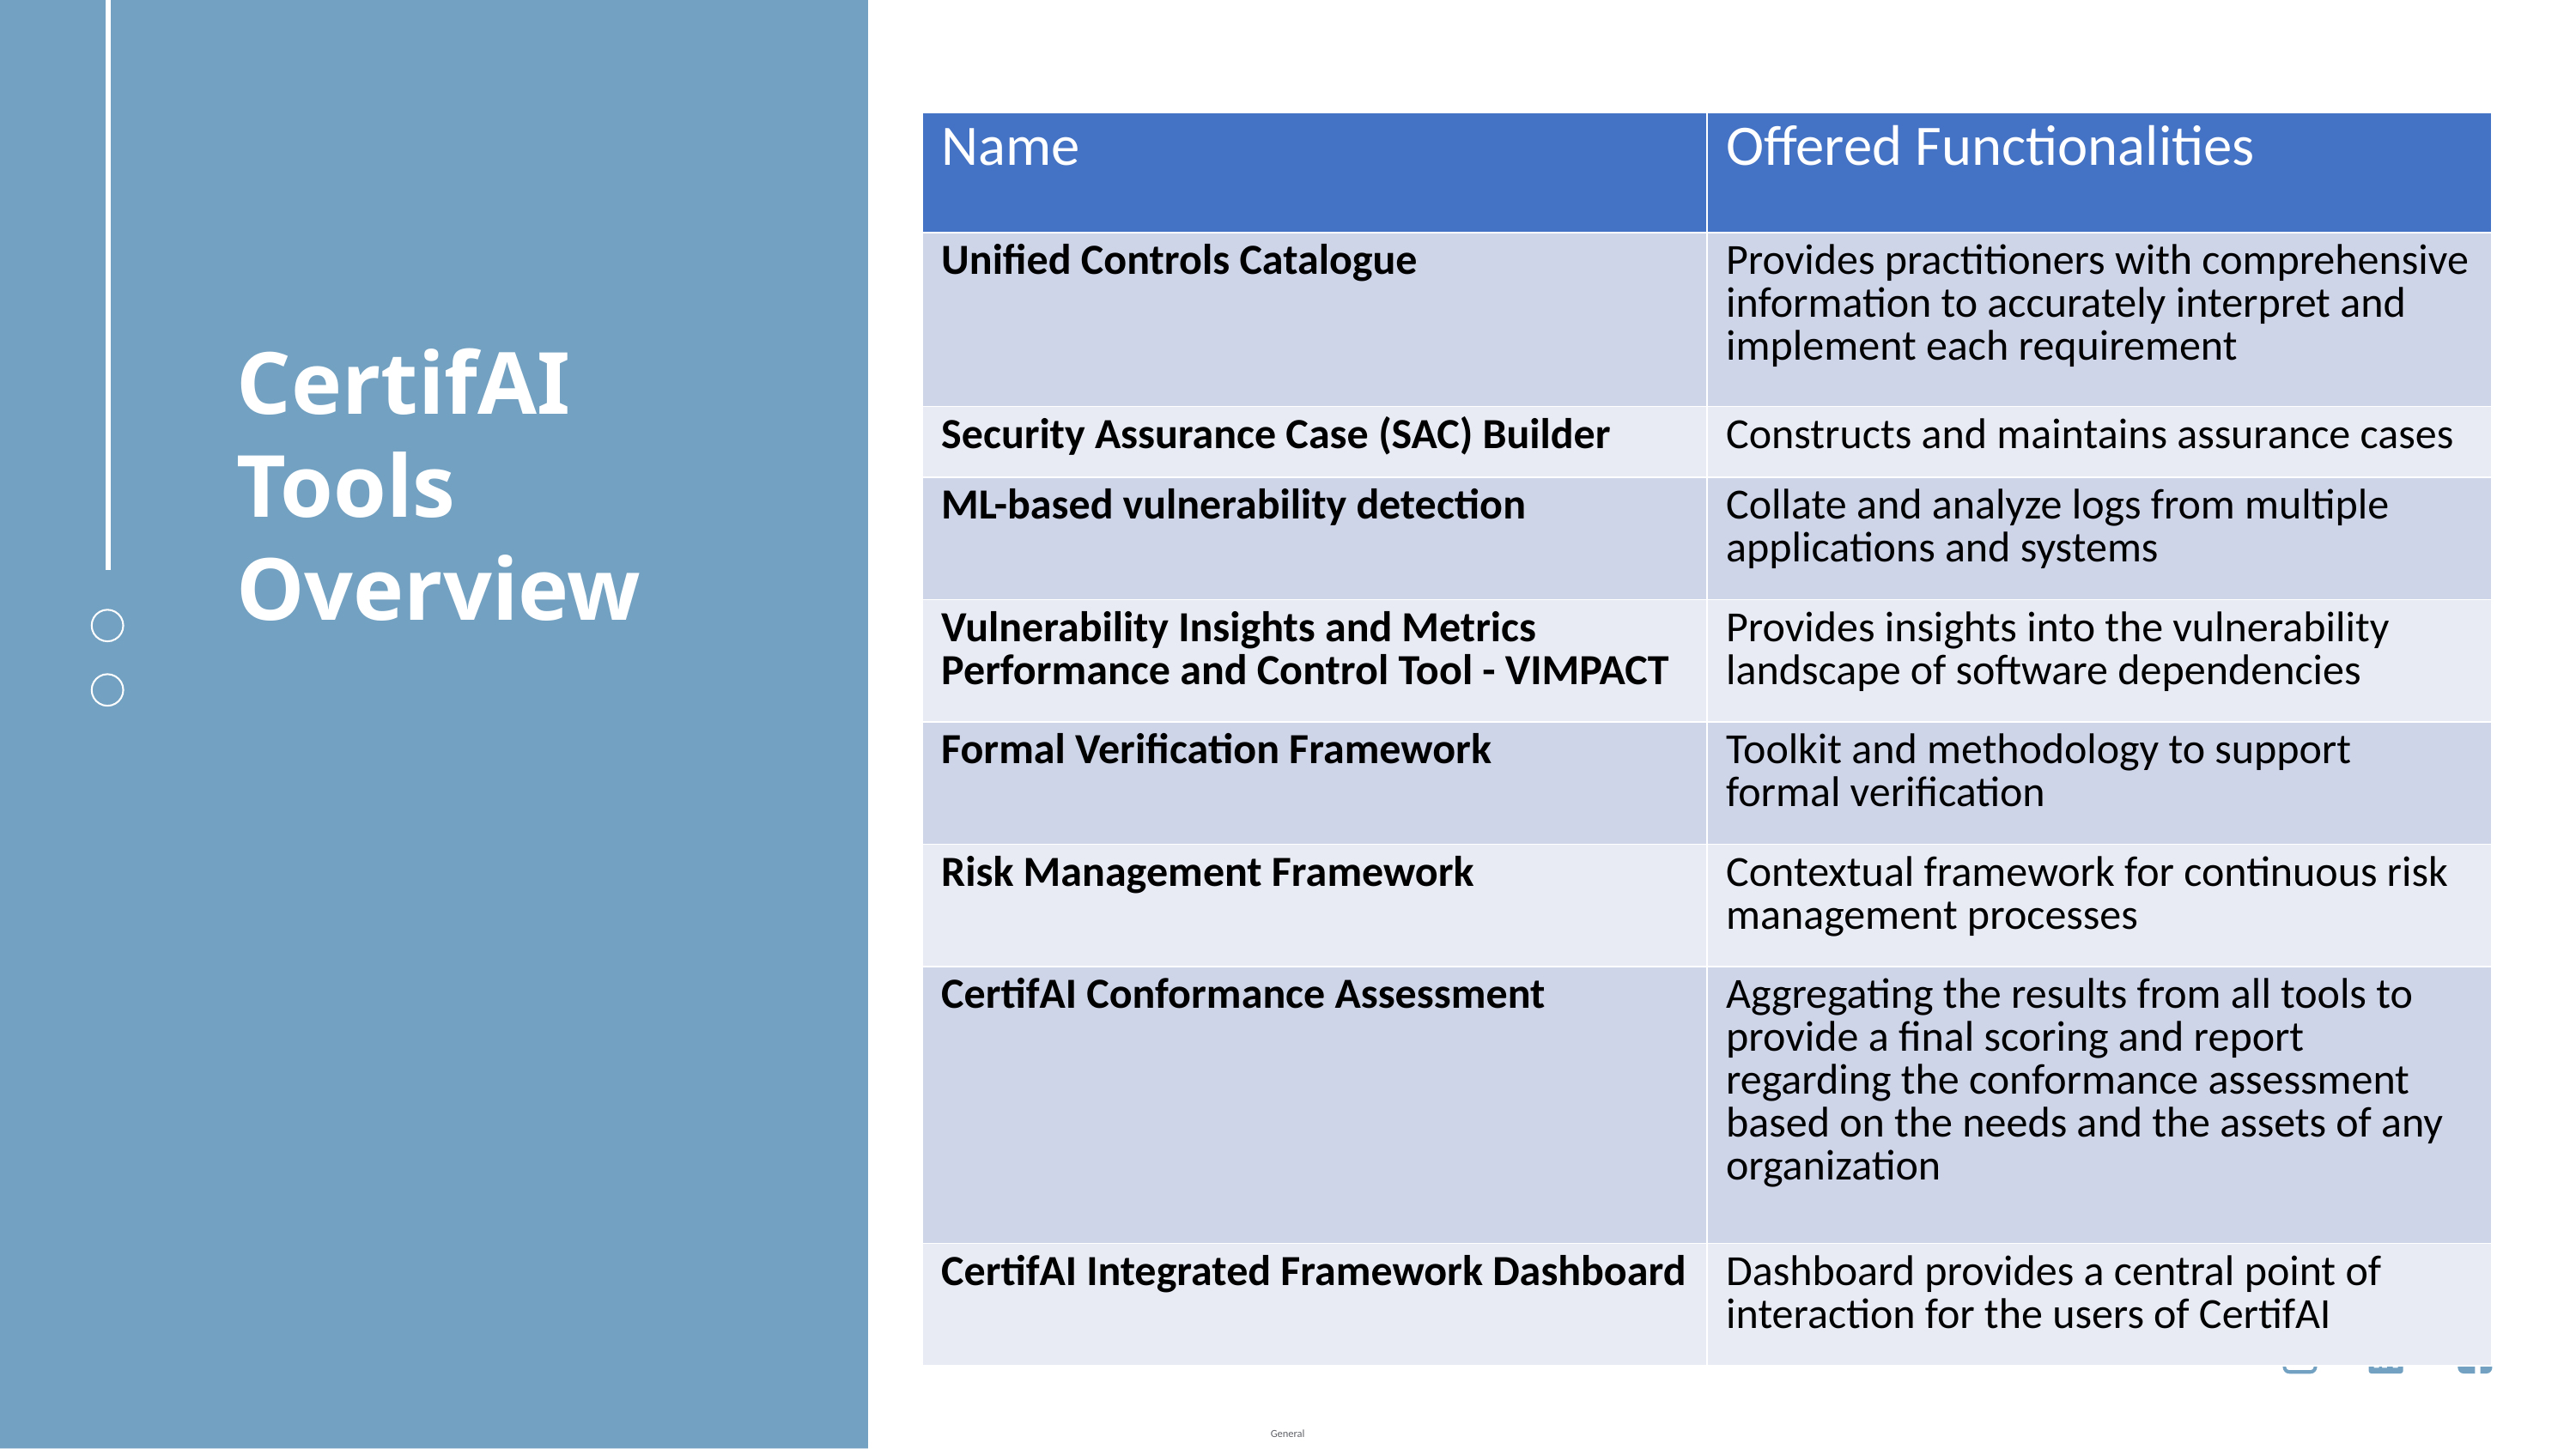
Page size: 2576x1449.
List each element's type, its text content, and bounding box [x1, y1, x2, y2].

table_cell Dashboard provides a central point of interaction for the users of CertifAI [1708, 1244, 2491, 1365]
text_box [91, 0, 124, 706]
text_box [2368, 1367, 2403, 1374]
table_cell Formal Verification Framework [923, 723, 1706, 844]
table_cell Constructs and maintains assurance cases [1708, 407, 2491, 476]
table_cell Vulnerability Insights and Metrics Performance and Control Tool - VIMPACT [923, 600, 1706, 721]
text_box [2282, 1367, 2318, 1374]
table_cell Provides insights into the vulnerability landscape of software dependencies [1708, 600, 2491, 721]
table_cell Risk Management Framework [923, 845, 1706, 966]
table_cell Unified Controls Catalogue [923, 233, 1706, 406]
table_header Offered Functionalities [1708, 113, 2491, 232]
text_box [2458, 1367, 2476, 1374]
table_cell Toolkit and methodology to support formal verification [1708, 723, 2491, 844]
table_cell ML-based vulnerability detection [923, 478, 1706, 599]
table_cell CertifAI Integrated Framework Dashboard [923, 1244, 1706, 1365]
table_cell Collate and analyze logs from multiple applications and systems [1708, 478, 2491, 599]
table_cell Security Assurance Case (SAC) Builder [923, 407, 1706, 476]
table_header Name [923, 113, 1706, 232]
text_box [0, 0, 869, 1449]
table_cell Aggregating the results from all tools to provide a final scoring and report regarding the conformance assessment based on the needs and the assets of any organization [1708, 967, 2491, 1243]
text_box [2480, 1367, 2493, 1374]
table_cell Provides practitioners with comprehensive information to accurately interpret and implement each requirement [1708, 233, 2491, 406]
text_box CertifAI Tools Overview [223, 322, 782, 645]
table_cell CertifAI Conformance Assessment [923, 967, 1706, 1243]
table_cell Contextual framework for continuous risk management processes [1708, 845, 2491, 966]
